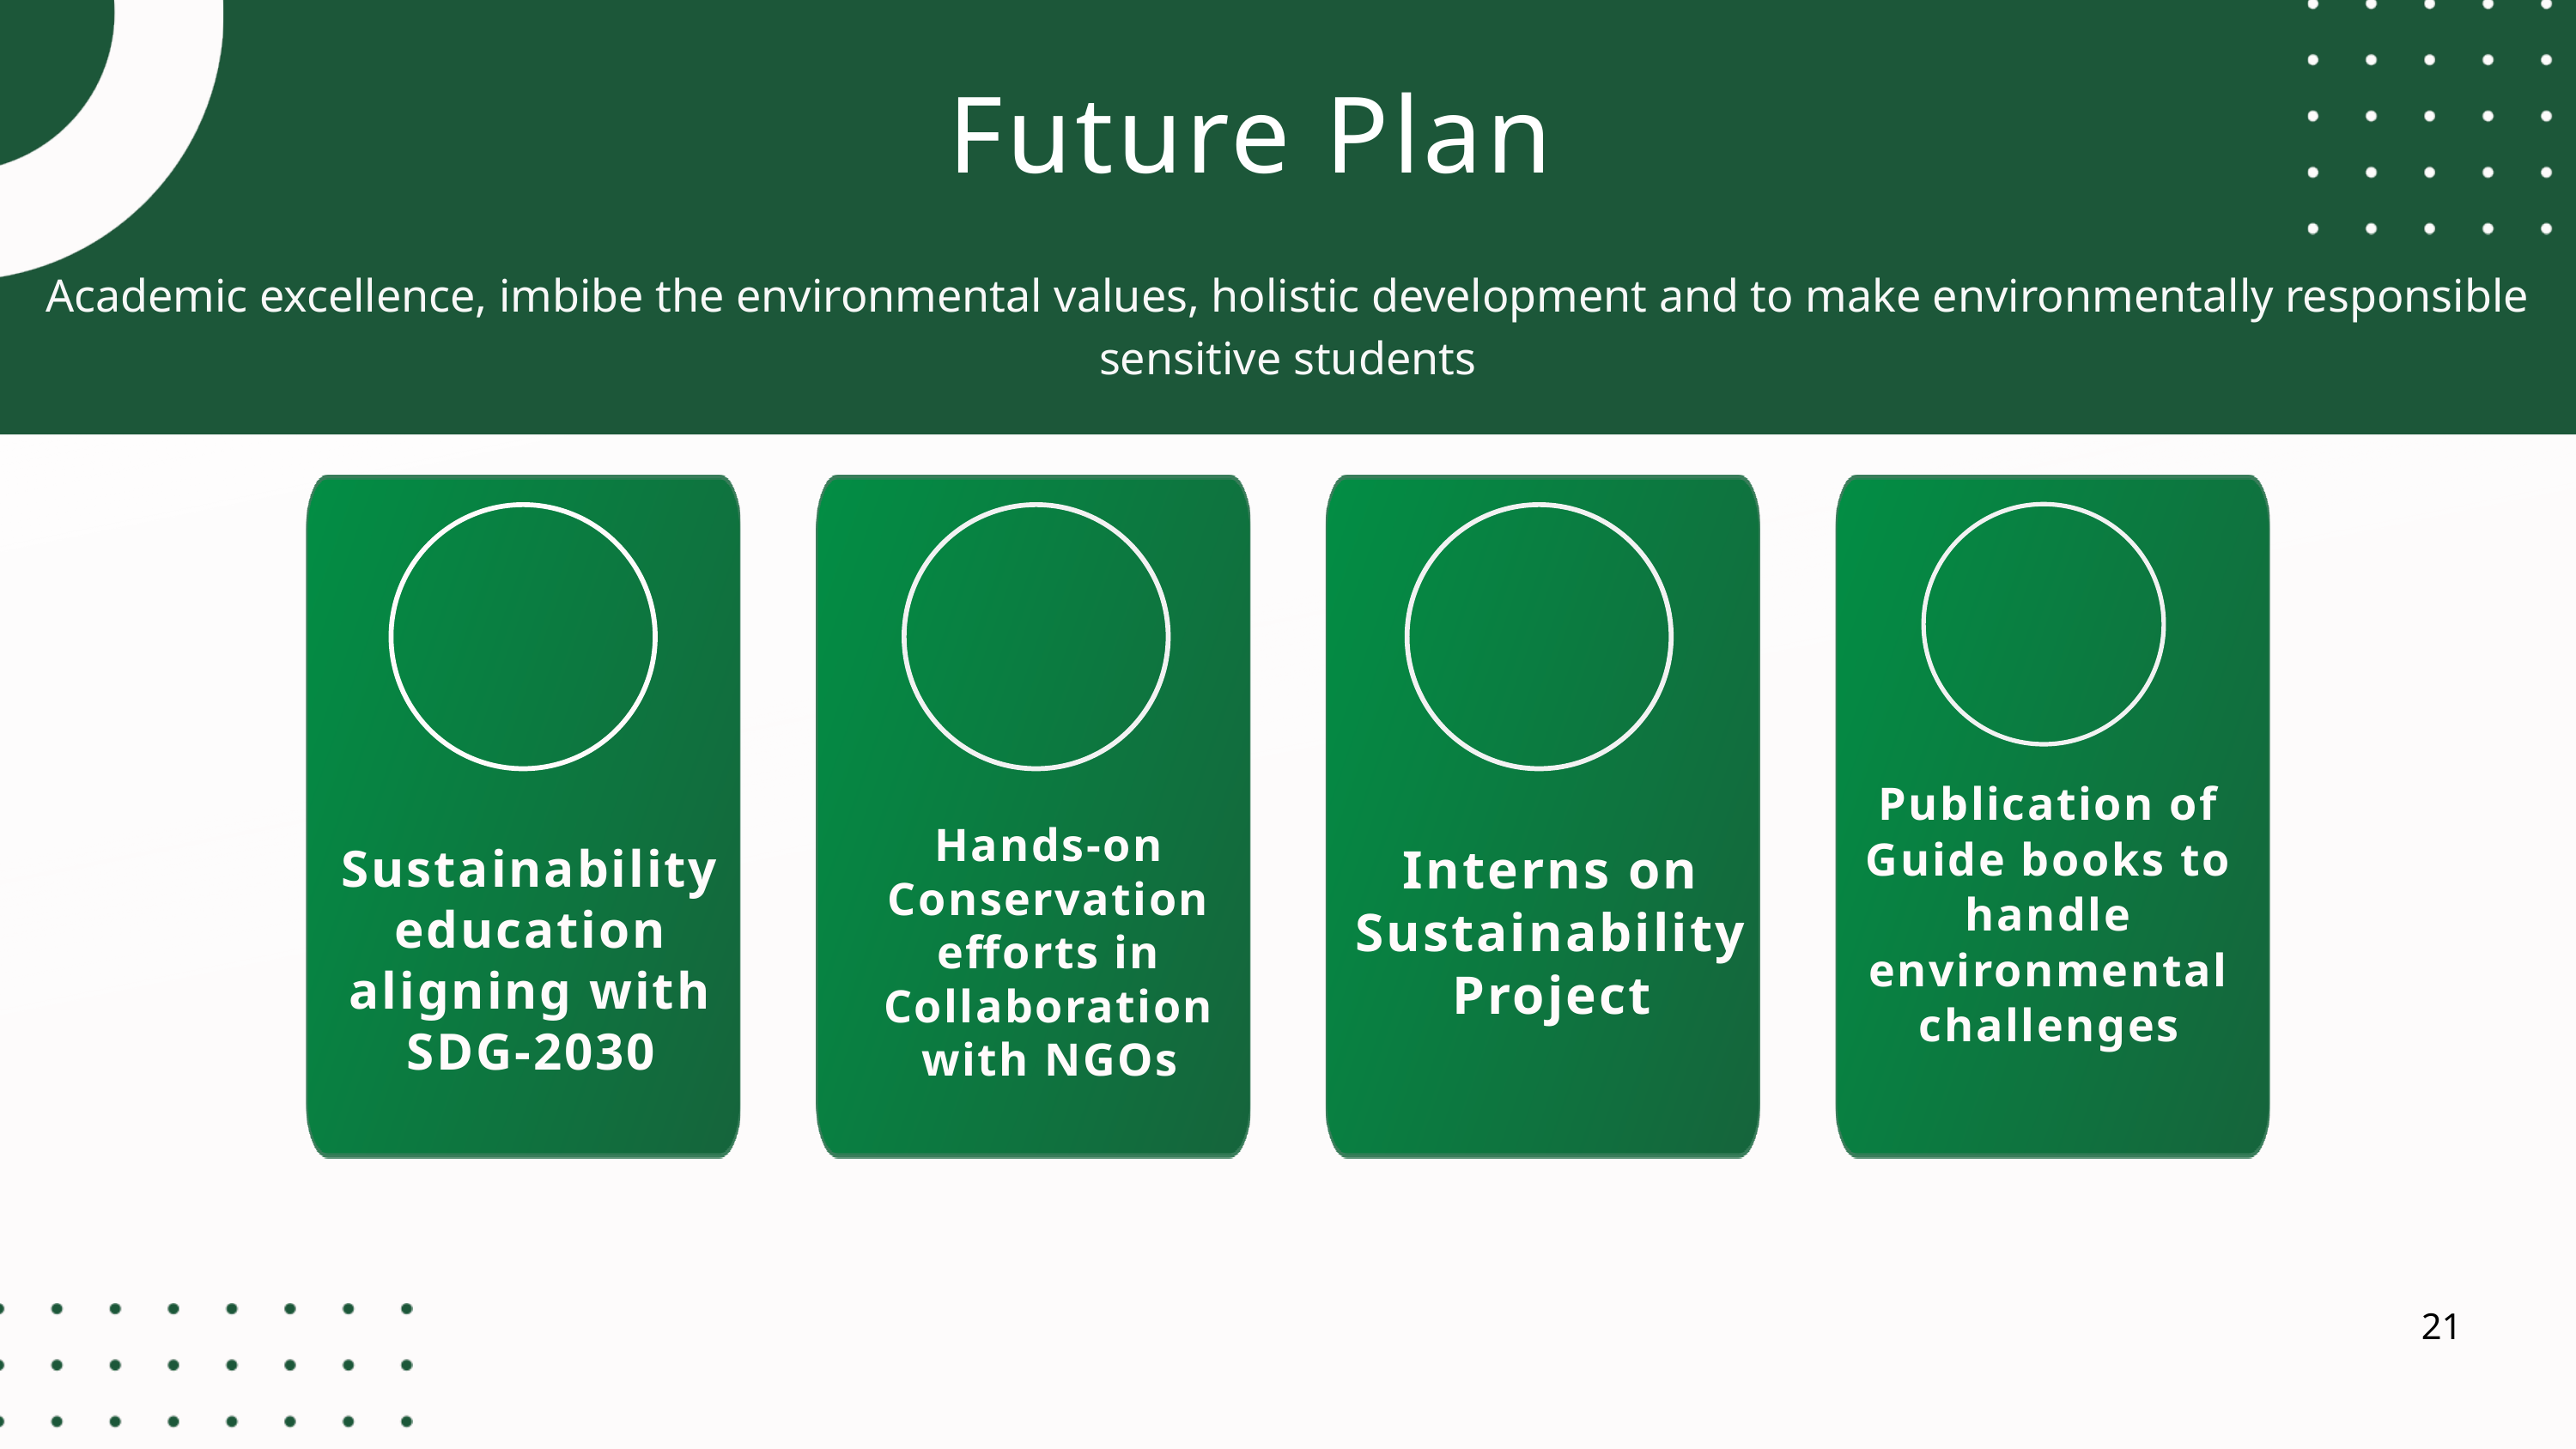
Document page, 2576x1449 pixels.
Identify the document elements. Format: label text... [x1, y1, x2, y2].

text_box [388, 501, 659, 772]
text_box [1325, 475, 1760, 1159]
text_box [0, 435, 2576, 1449]
text_box Sustainability education aligning with SDG-2030 [338, 836, 724, 1080]
text_box [2307, 0, 2576, 235]
text_box [0, 1303, 413, 1449]
text_box [816, 475, 1251, 1159]
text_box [901, 501, 1171, 772]
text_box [1404, 501, 1674, 772]
text_box [1835, 475, 2270, 773]
text_box [306, 475, 741, 1159]
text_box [1921, 501, 2166, 747]
text_box Publication of Guide books to handle environmental challenges [1827, 773, 2270, 1052]
text_box [0, 384, 2576, 435]
text_box 21 [2421, 1296, 2463, 1348]
text_box Academic excellence, imbibe the environmental values, holistic development and to make environmentally responsible sensitive students [0, 258, 2576, 384]
text_box Hands-on Conservation efforts in Collaboration with NGOs [877, 816, 1223, 1085]
text_box Interns on Sustainability Project [1343, 836, 1760, 1025]
text_box [0, 0, 224, 258]
text_box Future Plan [697, 90, 1803, 195]
text_box [224, 0, 2576, 258]
text_box [1835, 1052, 2270, 1159]
